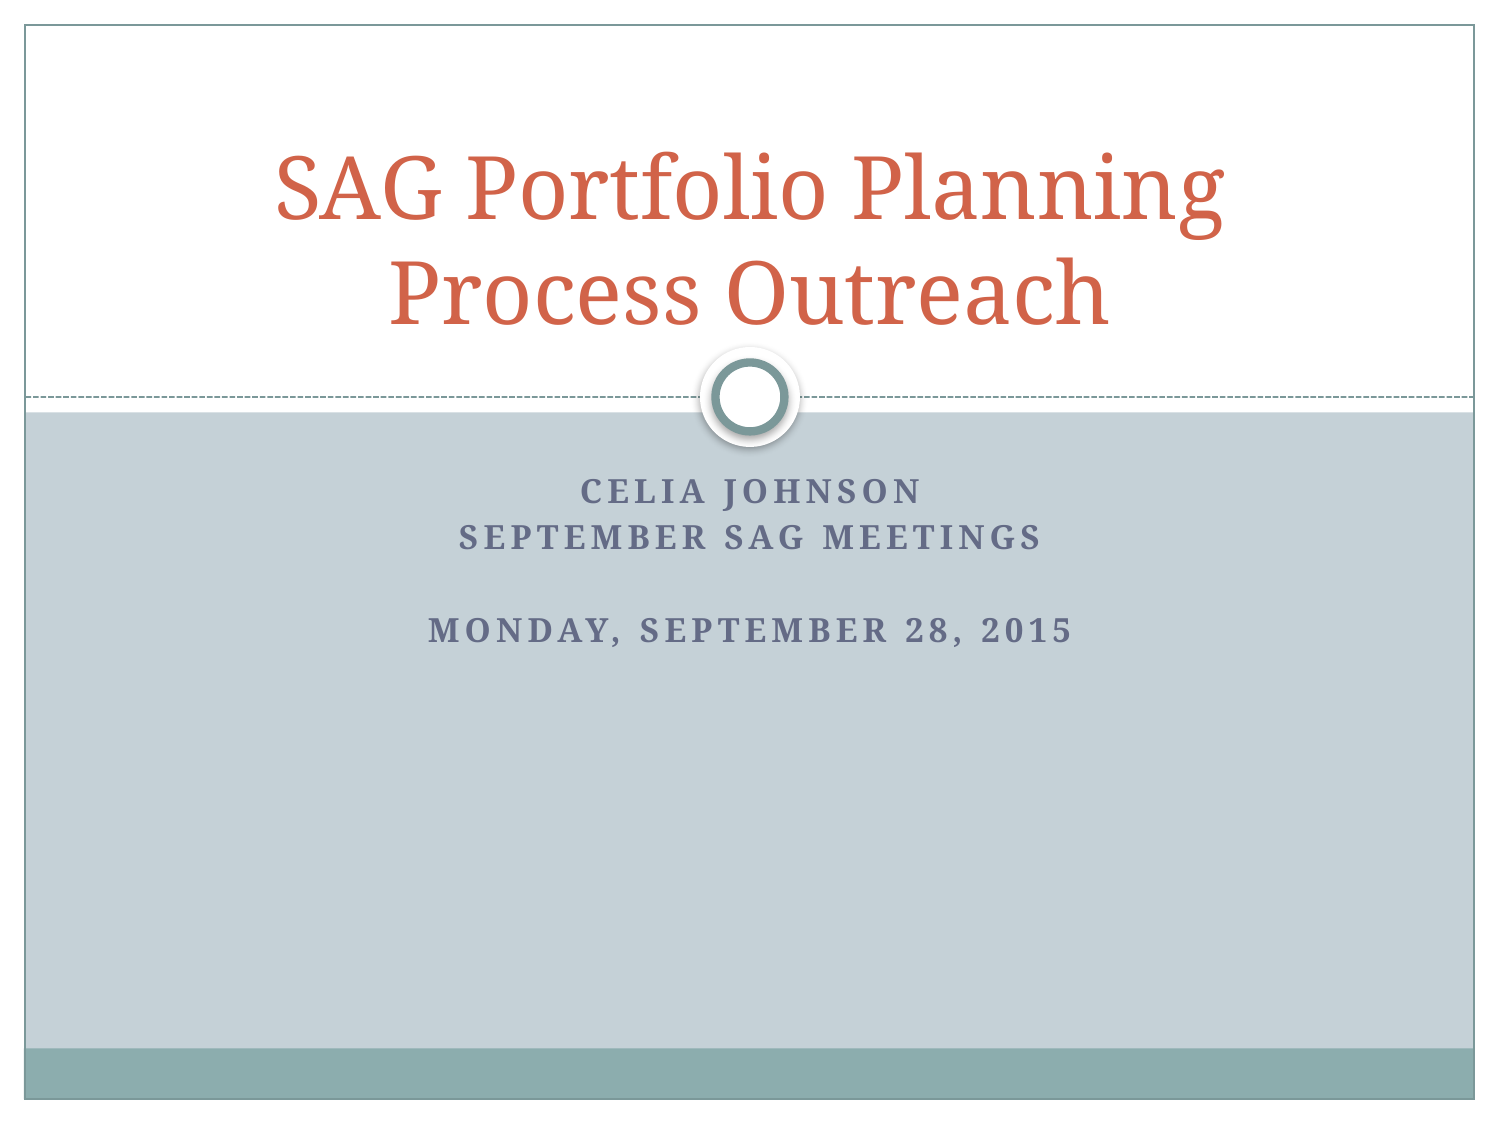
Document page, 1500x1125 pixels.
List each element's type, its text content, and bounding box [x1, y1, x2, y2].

subtitle Celia Johnson September sag meetings Monday, September 28, 2015 [225, 462, 1275, 750]
title SAG Portfolio Planning Process Outreach [112, 62, 1388, 350]
